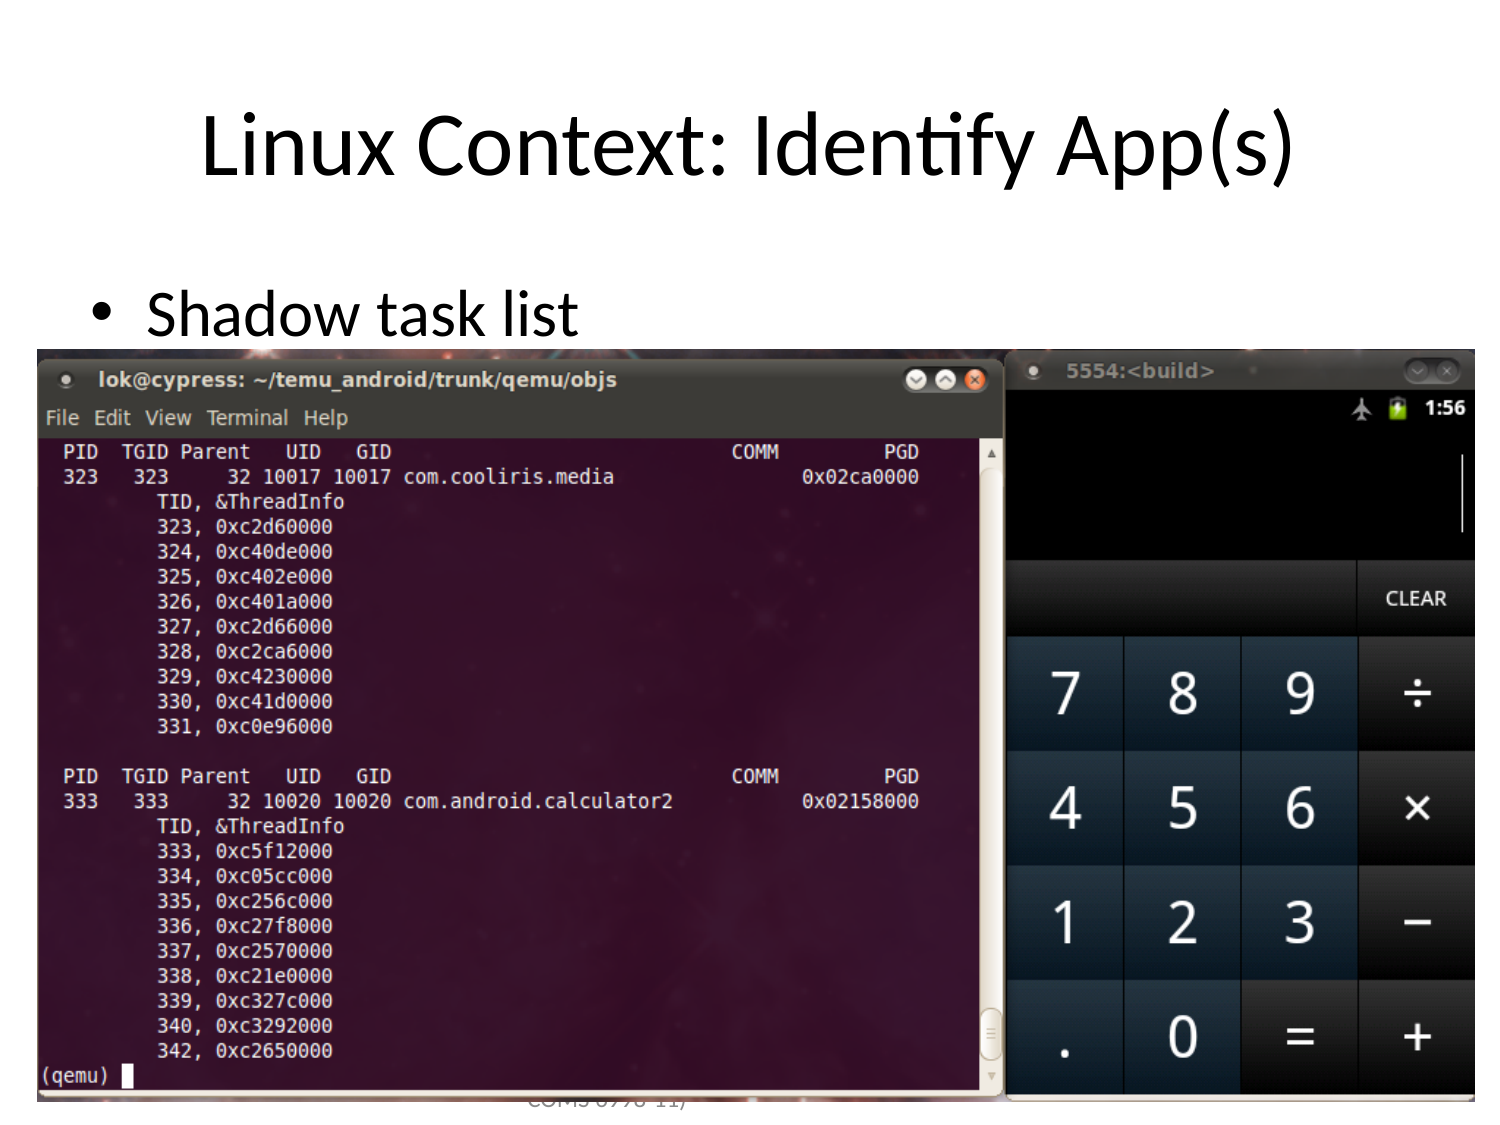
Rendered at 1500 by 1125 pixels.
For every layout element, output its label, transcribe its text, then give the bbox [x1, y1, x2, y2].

picture [37, 349, 1476, 1102]
title Linux Context: Identify App(s) [75, 45, 1425, 233]
list Shadow task list pid, tid, uid, gid, euid, egid, parent pid, pgd, comm argv[0] Shadow memory map Address Space Layout Randomization (Ice Cream Sandwich) Update on fork, execve, clone, prctl and mmap2 [75, 262, 1425, 348]
